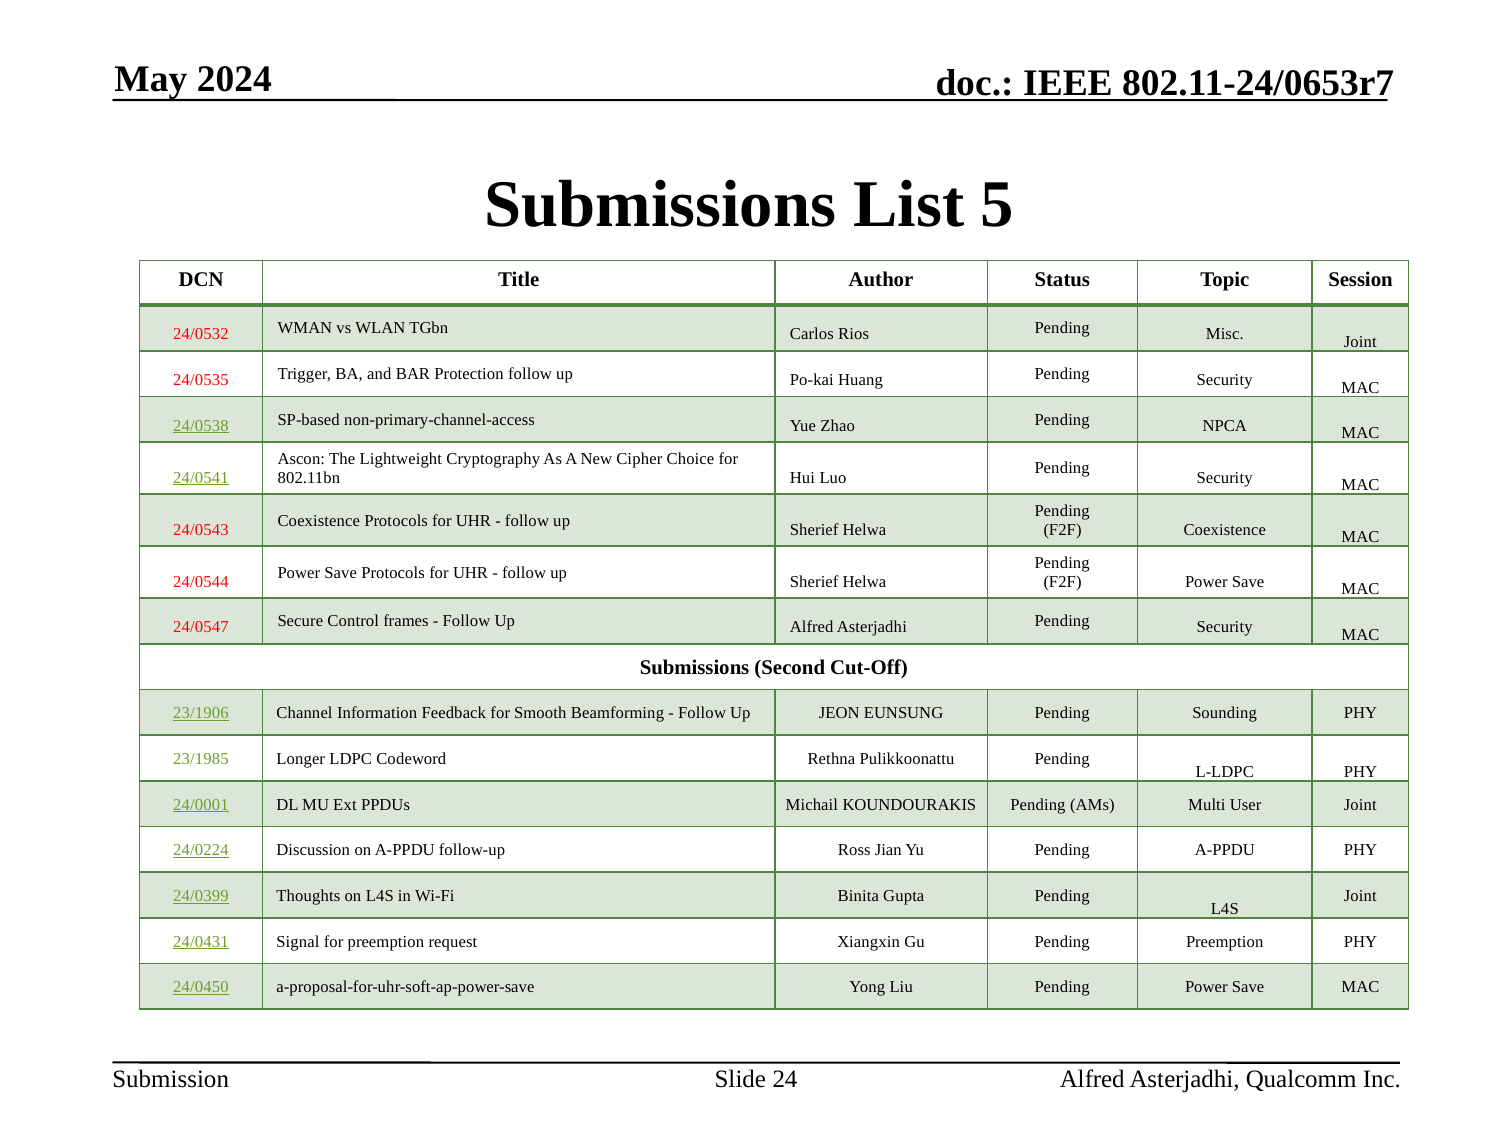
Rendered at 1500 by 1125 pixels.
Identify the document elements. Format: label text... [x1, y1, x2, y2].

table_header DCN [140, 261, 262, 303]
table_cell 23/1985 [140, 736, 262, 780]
table_cell Sherief Helwa [776, 495, 987, 545]
table_cell Sherief Helwa [776, 547, 987, 597]
table_cell Carlos Rios [776, 307, 987, 350]
table_cell Yong Liu [776, 964, 987, 1008]
table_cell Security [1138, 352, 1311, 396]
table_header Topic [1138, 261, 1311, 303]
table_cell Binita Gupta [776, 873, 987, 917]
table_cell 24/0001 [140, 782, 262, 826]
table_cell Power Save [1138, 964, 1311, 1008]
table_cell Pending (AMs) [988, 782, 1137, 826]
table_cell 24/0541 [140, 443, 262, 493]
table_cell MAC [1313, 443, 1408, 493]
table_cell WMAN vs WLAN TGbn [263, 307, 774, 350]
table_cell Pending [988, 736, 1137, 780]
table_cell L4S [1138, 873, 1311, 917]
table_cell JEON EUNSUNG [776, 690, 987, 734]
table_cell Pending [988, 964, 1137, 1008]
table_cell Joint [1313, 873, 1408, 917]
slide_number Slide 24 [712, 1061, 800, 1123]
table_cell Joint [1313, 782, 1408, 826]
table_cell Pending [988, 352, 1137, 396]
table_cell 24/0544 [140, 547, 262, 597]
table_cell Hui Luo [776, 443, 987, 493]
table_cell 24/0538 [140, 397, 262, 441]
table_cell Pending (F2F) [988, 495, 1137, 545]
table_cell A-PPDU [1138, 827, 1311, 871]
table_cell PHY [1313, 827, 1408, 871]
table_cell 24/0450 [140, 964, 262, 1008]
table_cell Pending [988, 873, 1137, 917]
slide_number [114, 54, 423, 100]
table_cell Pending [988, 919, 1137, 963]
table_cell Power Save [1138, 547, 1311, 597]
table_cell a-proposal-for-uhr-soft-ap-power-save [263, 964, 774, 1008]
table_header Title [263, 261, 774, 303]
table_cell Trigger, BA, and BAR Protection follow up [263, 352, 774, 396]
table_cell Michail KOUNDOURAKIS [776, 782, 987, 826]
table_cell 23/1906 [140, 690, 262, 734]
table_cell PHY [1313, 919, 1408, 963]
table_cell Power Save Protocols for UHR - follow up [263, 547, 774, 597]
table_cell PHY [1313, 690, 1408, 734]
table_cell Security [1138, 599, 1311, 643]
table_cell Sounding [1138, 690, 1311, 734]
table_cell Xiangxin Gu [776, 919, 987, 963]
table_cell Alfred Asterjadhi [776, 599, 987, 643]
table_cell 24/0399 [140, 873, 262, 917]
table_cell Pending [988, 397, 1137, 441]
table_cell MAC [1313, 397, 1408, 441]
table_cell Discussion on A-PPDU follow-up [263, 827, 774, 871]
table_cell Security [1138, 443, 1311, 493]
table_cell 24/0543 [140, 495, 262, 545]
table_cell 24/0532 [140, 307, 262, 350]
table_cell MAC [1313, 599, 1408, 643]
table_cell NPCA [1138, 397, 1311, 441]
table_cell 24/0224 [140, 827, 262, 871]
title Submissions List 5 [112, 112, 1388, 288]
table_cell MAC [1313, 964, 1408, 1008]
table_cell Pending [988, 827, 1137, 871]
table_cell Pending [988, 443, 1137, 493]
table_cell Coexistence Protocols for UHR - follow up [263, 495, 774, 545]
table_cell Multi User [1138, 782, 1311, 826]
table_cell MAC [1313, 547, 1408, 597]
table_cell Thoughts on L4S in Wi-Fi [263, 873, 774, 917]
footer Alfred Asterjadhi, Qualcomm Inc. [878, 1061, 1402, 1093]
table_cell SP-based non-primary-channel-access [263, 397, 774, 441]
table_header Author [776, 261, 987, 303]
table_cell DL MU Ext PPDUs [263, 782, 774, 826]
table_cell MAC [1313, 495, 1408, 545]
table_cell Channel Information Feedback for Smooth Beamforming - Follow Up [263, 690, 774, 734]
table_cell Pending [988, 690, 1137, 734]
table_cell Submissions (Second Cut-Off) [140, 645, 1408, 689]
table_cell PHY [1313, 736, 1408, 780]
table_cell Pending [988, 599, 1137, 643]
table_cell 24/0535 [140, 352, 262, 396]
table_cell Misc. [1138, 307, 1311, 350]
table_cell Yue Zhao [776, 397, 987, 441]
table_cell Rethna Pulikkoonattu [776, 736, 987, 780]
table_header Status [988, 261, 1137, 303]
table_cell Pending [988, 307, 1137, 350]
table_cell L-LDPC [1138, 736, 1311, 780]
table_cell Signal for preemption request [263, 919, 774, 963]
table_cell 24/0547 [140, 599, 262, 643]
table_cell Po-kai Huang [776, 352, 987, 396]
table_cell Ross Jian Yu [776, 827, 987, 871]
table_cell Coexistence [1138, 495, 1311, 545]
table_header Session [1313, 261, 1408, 303]
table_cell Pending (F2F) [988, 547, 1137, 597]
table_cell Joint [1313, 307, 1408, 350]
table_cell Preemption [1138, 919, 1311, 963]
table_cell Ascon: The Lightweight Cryptography As A New Cipher Choice for 802.11bn [263, 443, 774, 493]
table_cell MAC [1313, 352, 1408, 396]
table_cell 24/0431 [140, 919, 262, 963]
table_cell Longer LDPC Codeword [263, 736, 774, 780]
table_cell Secure Control frames - Follow Up [263, 599, 774, 643]
